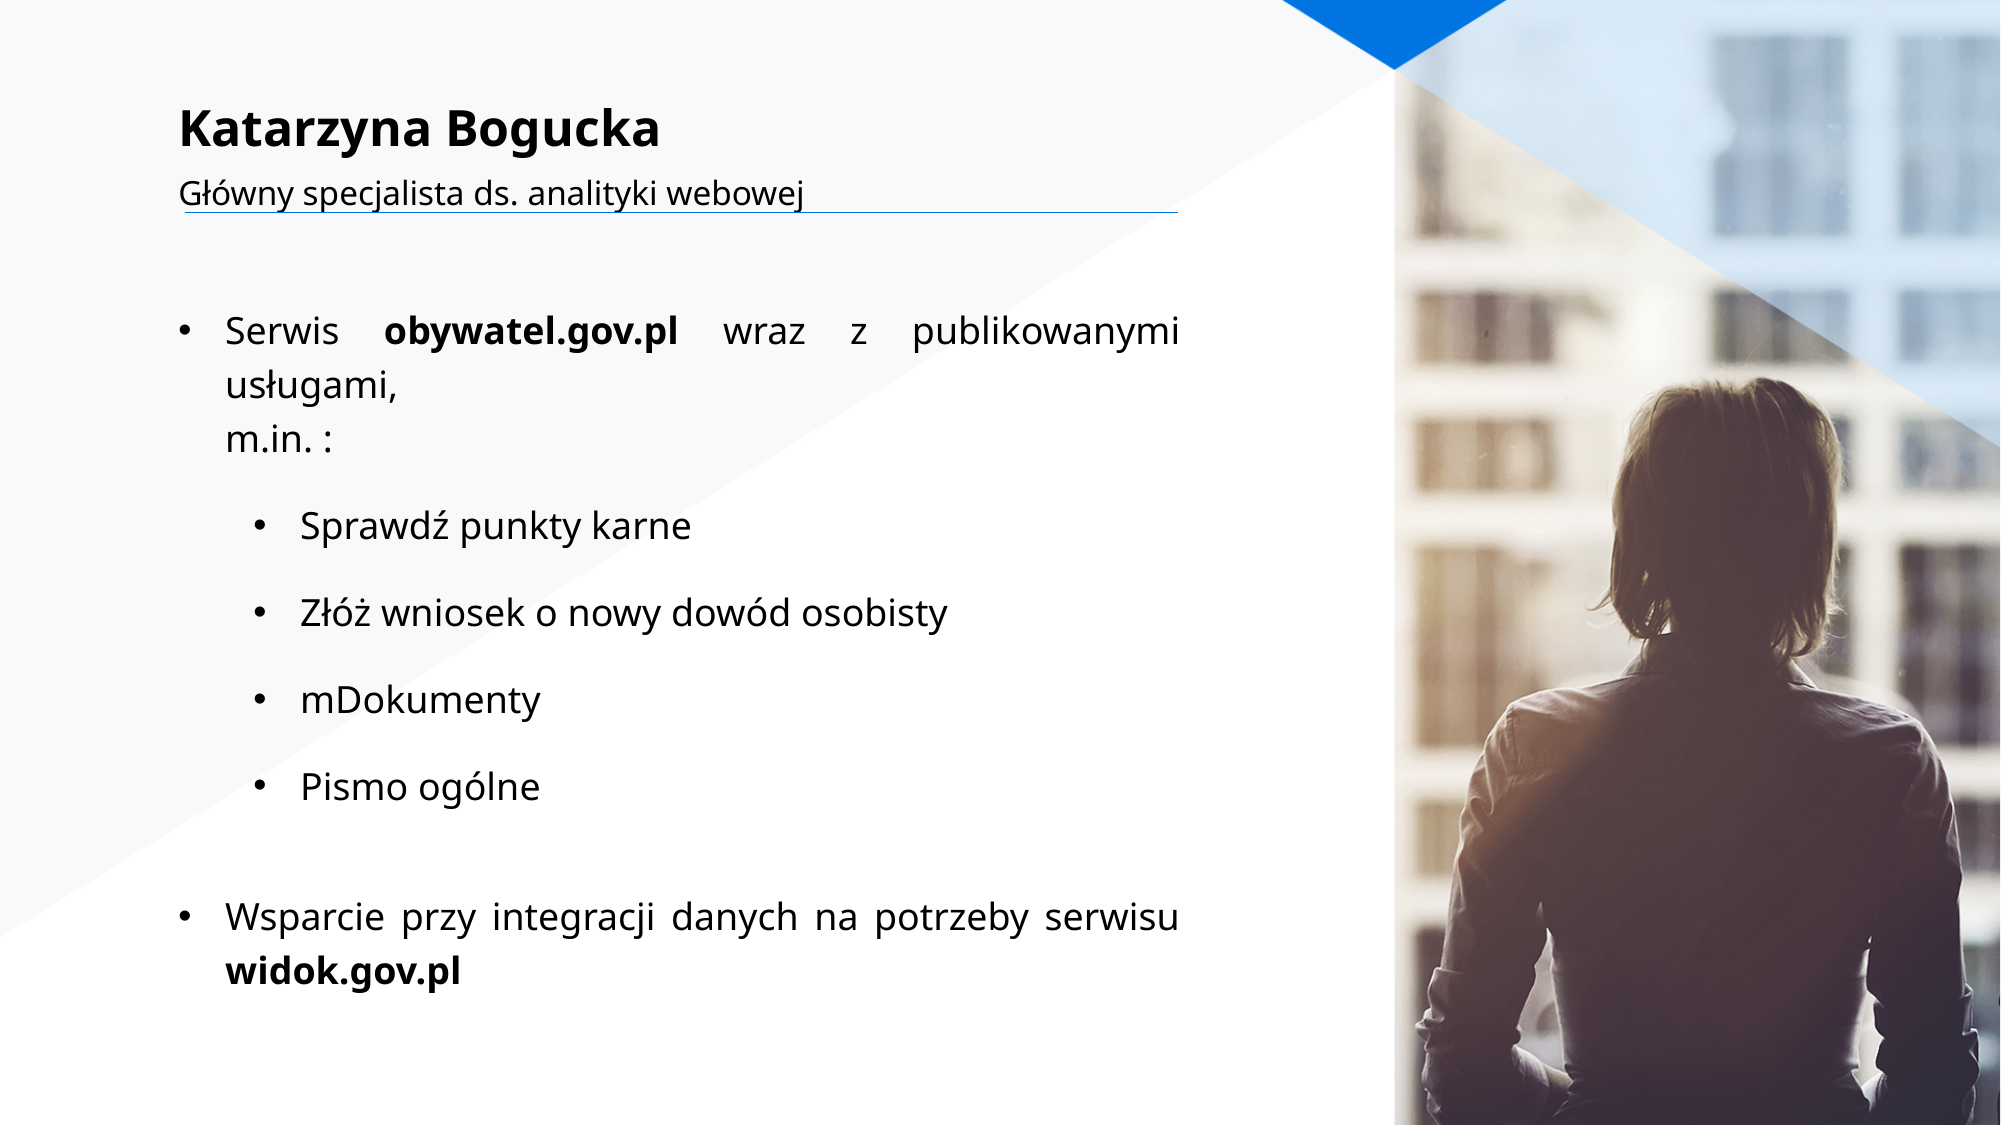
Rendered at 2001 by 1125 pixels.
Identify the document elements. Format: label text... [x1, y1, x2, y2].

list Serwis obywatel.gov.pl wraz z publikowanymi usługami, m.in. : Sprawdź punkty karne Złóż wniosek o nowy dowód osobisty mDokumenty Pismo ogólne Wsparcie przy integracji danych na potrzeby serwisu widok.gov.pl [163, 290, 1196, 1008]
title Katarzyna Bogucka Główny specjalista ds. analityki webowej [163, 71, 1039, 268]
picture [0, 0, 2001, 1125]
